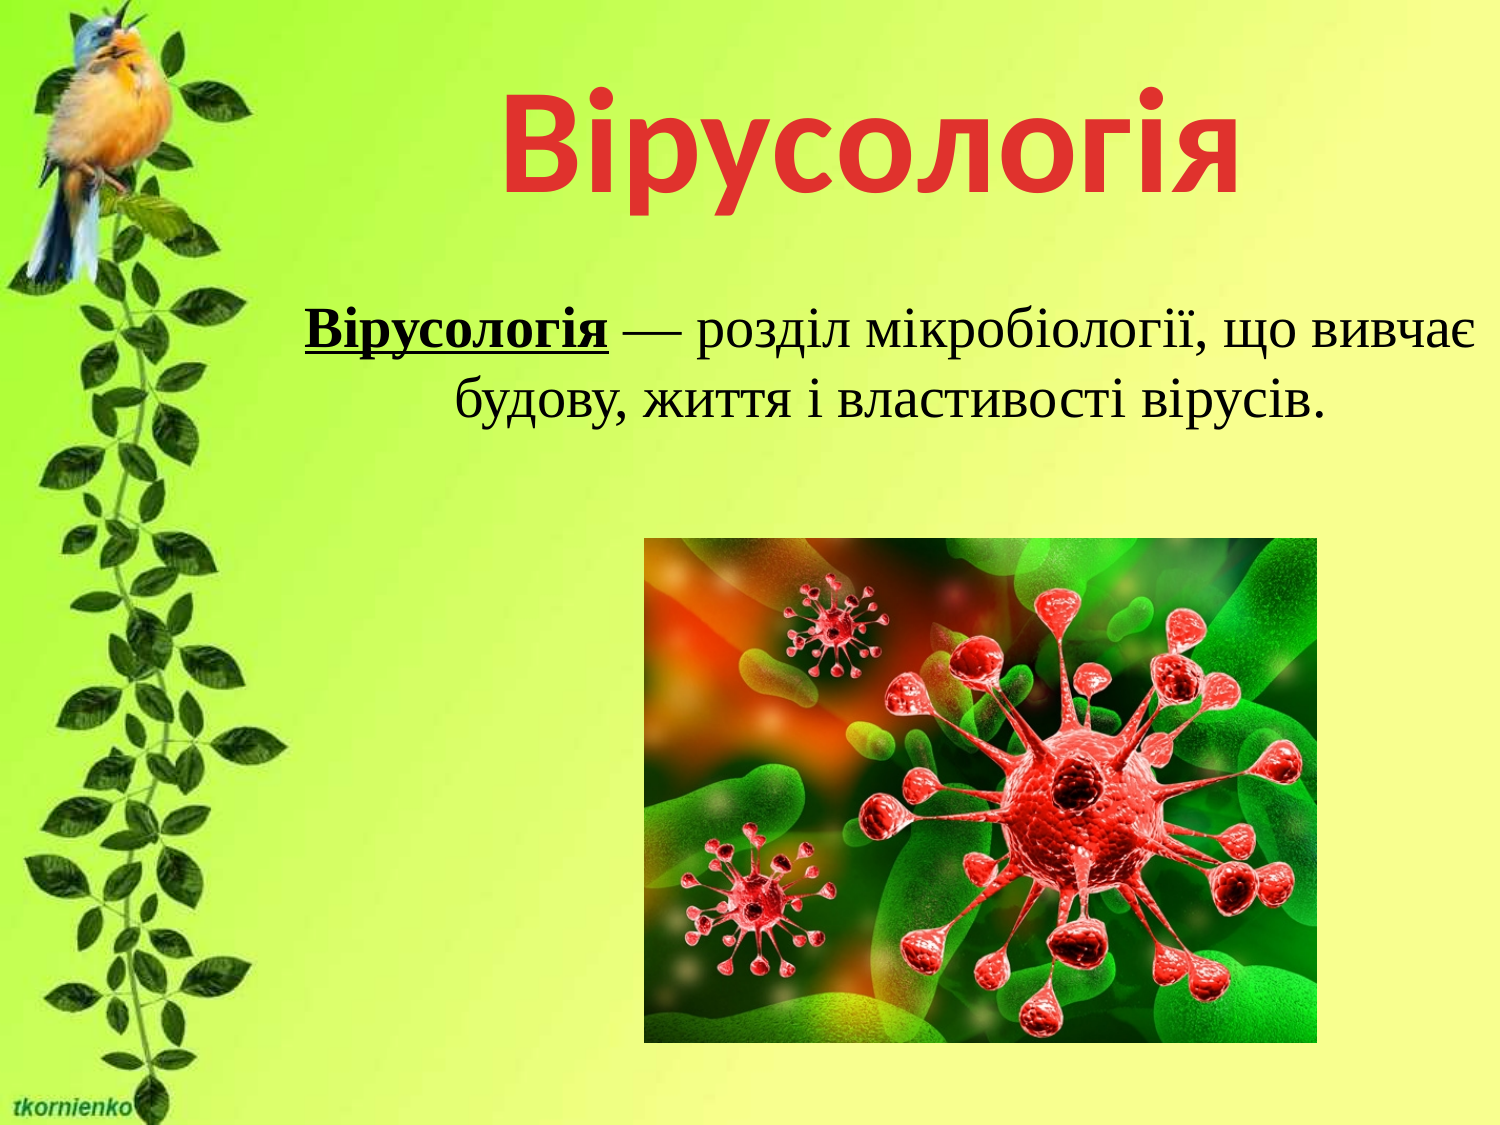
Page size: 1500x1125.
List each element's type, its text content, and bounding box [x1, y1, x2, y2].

text_box Вірусологія — розділ мікробіології, що вивчає будову, життя і властивості вірусів. [281, 281, 1500, 437]
picture [0, 0, 1500, 1125]
text_box Вірусологія [483, 35, 1262, 231]
